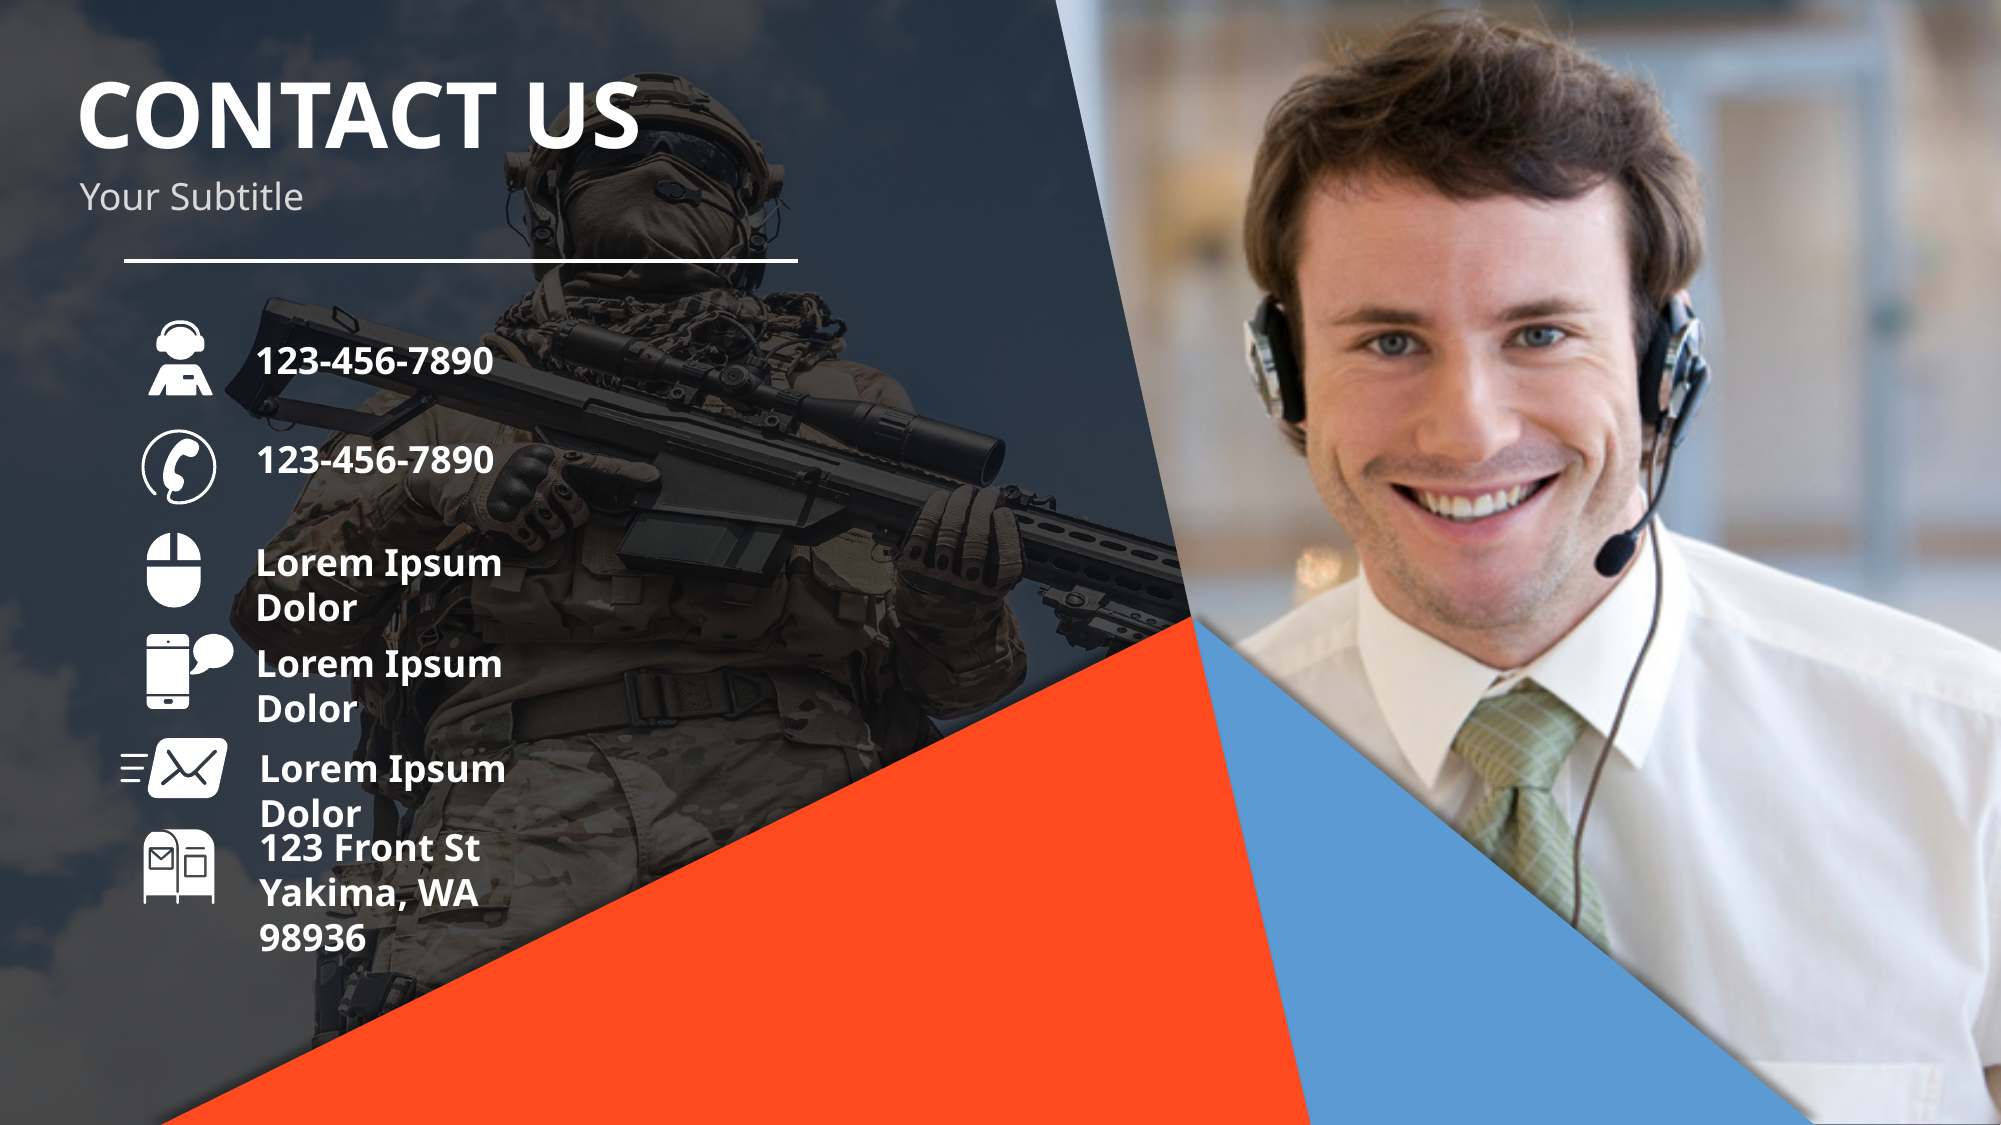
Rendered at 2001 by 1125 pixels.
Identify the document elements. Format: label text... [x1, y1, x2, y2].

text_box 123 Front St Yakima, WA 98936 [244, 816, 590, 967]
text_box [60, 49, 1020, 227]
text_box [1054, 0, 2000, 1125]
text_box [146, 566, 201, 608]
text_box Lorem Ipsum Dolor [240, 632, 586, 738]
text_box 123-456-7890 [241, 428, 541, 489]
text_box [146, 633, 234, 709]
text_box 123-456-7890 [240, 329, 541, 390]
text_box Lorem Ipsum Dolor [244, 737, 590, 816]
text_box Lorem Ipsum Dolor [240, 531, 586, 632]
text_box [148, 320, 213, 396]
text_box [177, 532, 201, 561]
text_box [120, 737, 228, 798]
text_box [141, 429, 217, 505]
text_box [146, 532, 171, 561]
text_box [158, 614, 1312, 1125]
text_box [1195, 617, 1817, 1125]
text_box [143, 829, 215, 905]
